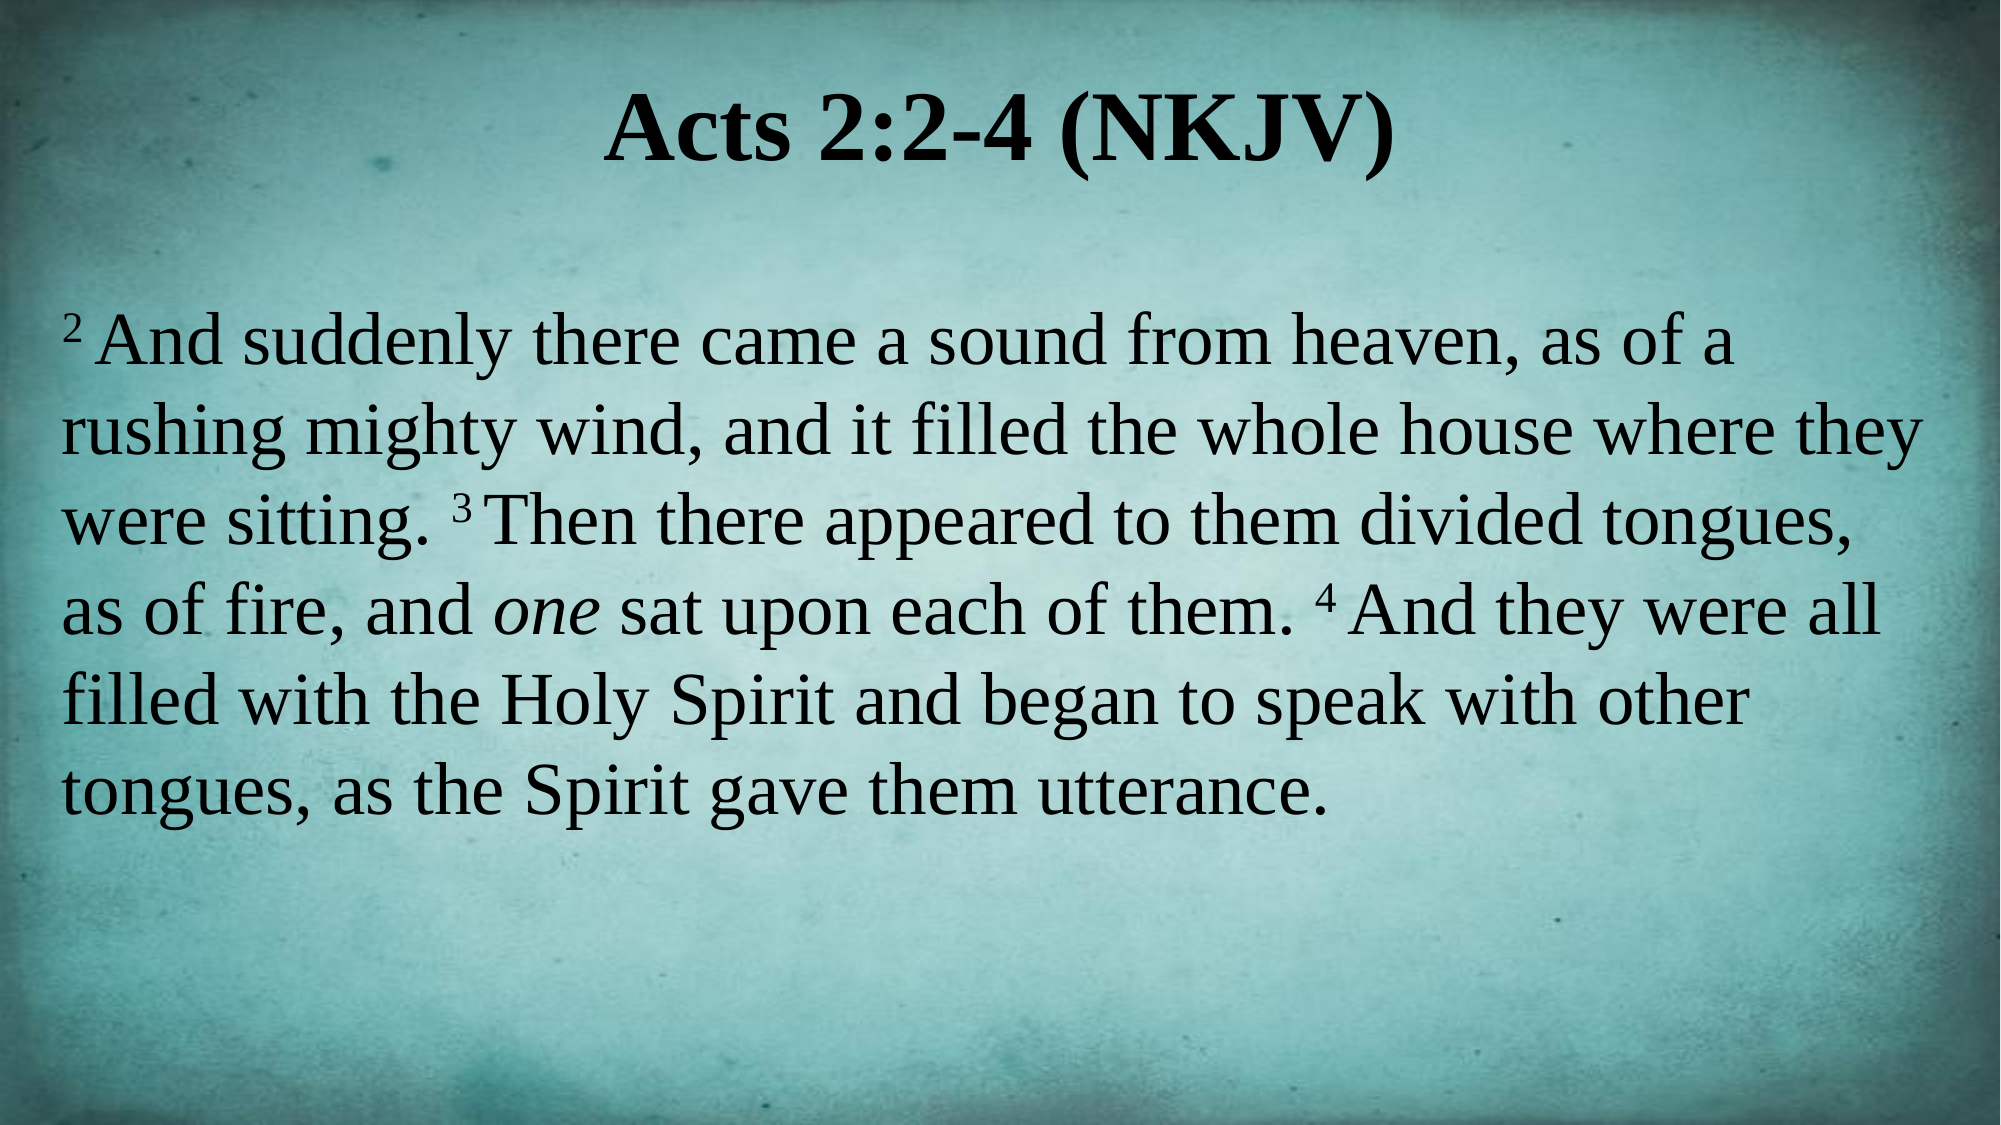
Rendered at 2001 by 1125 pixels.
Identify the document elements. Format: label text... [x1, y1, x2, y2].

text_box Acts 2:2-4 (NKJV) [49, 53, 1952, 189]
picture [0, 0, 2001, 1125]
text_box 2 And suddenly there came a sound from heaven, as of a rushing mighty wind, and it filled the whole house where they were sitting. 3 Then there appeared to them divided tongues, as of fire, and one sat upon each of them. 4 And they were all filled with the Holy Spirit and began to speak with other tongues, as the Spirit gave them utterance. [47, 282, 1949, 838]
